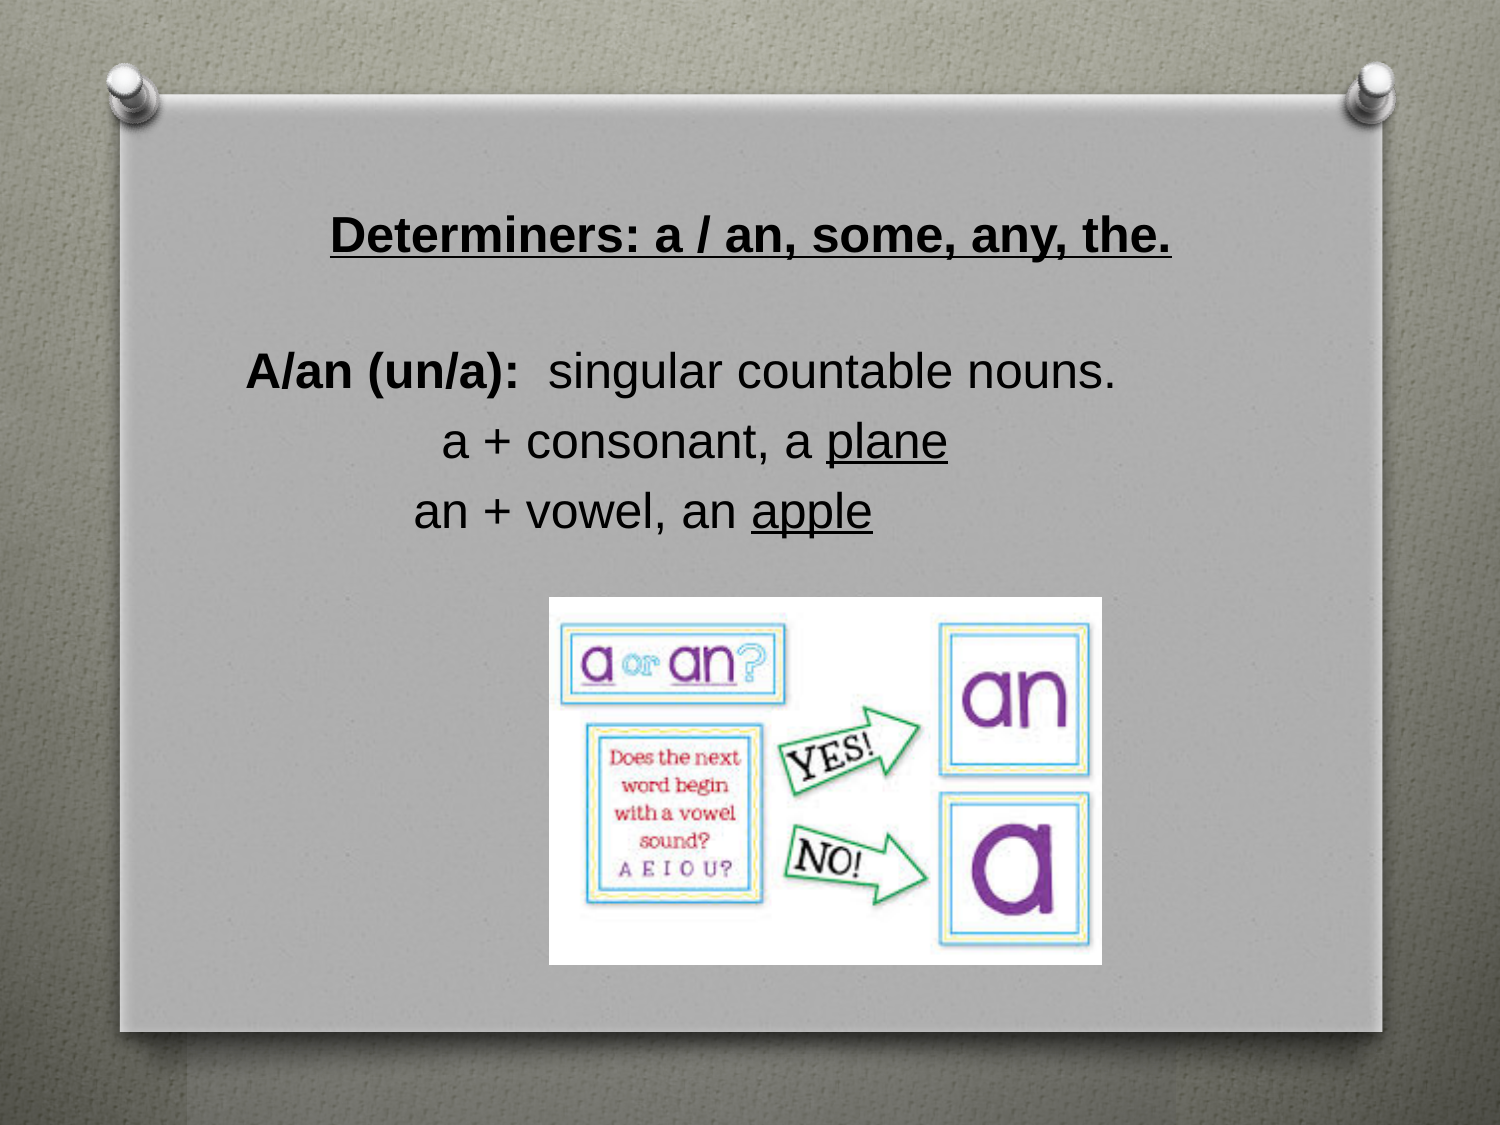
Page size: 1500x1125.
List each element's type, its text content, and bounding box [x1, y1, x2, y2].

picture [1317, 35, 1439, 156]
list A/an (un/a): singular countable nouns. a + consonant, a plane an + vowel, an apple [230, 208, 1425, 1005]
picture [75, 29, 198, 153]
title Determiners: a / an, some, any, the. [179, 134, 1323, 332]
picture [548, 597, 1102, 965]
